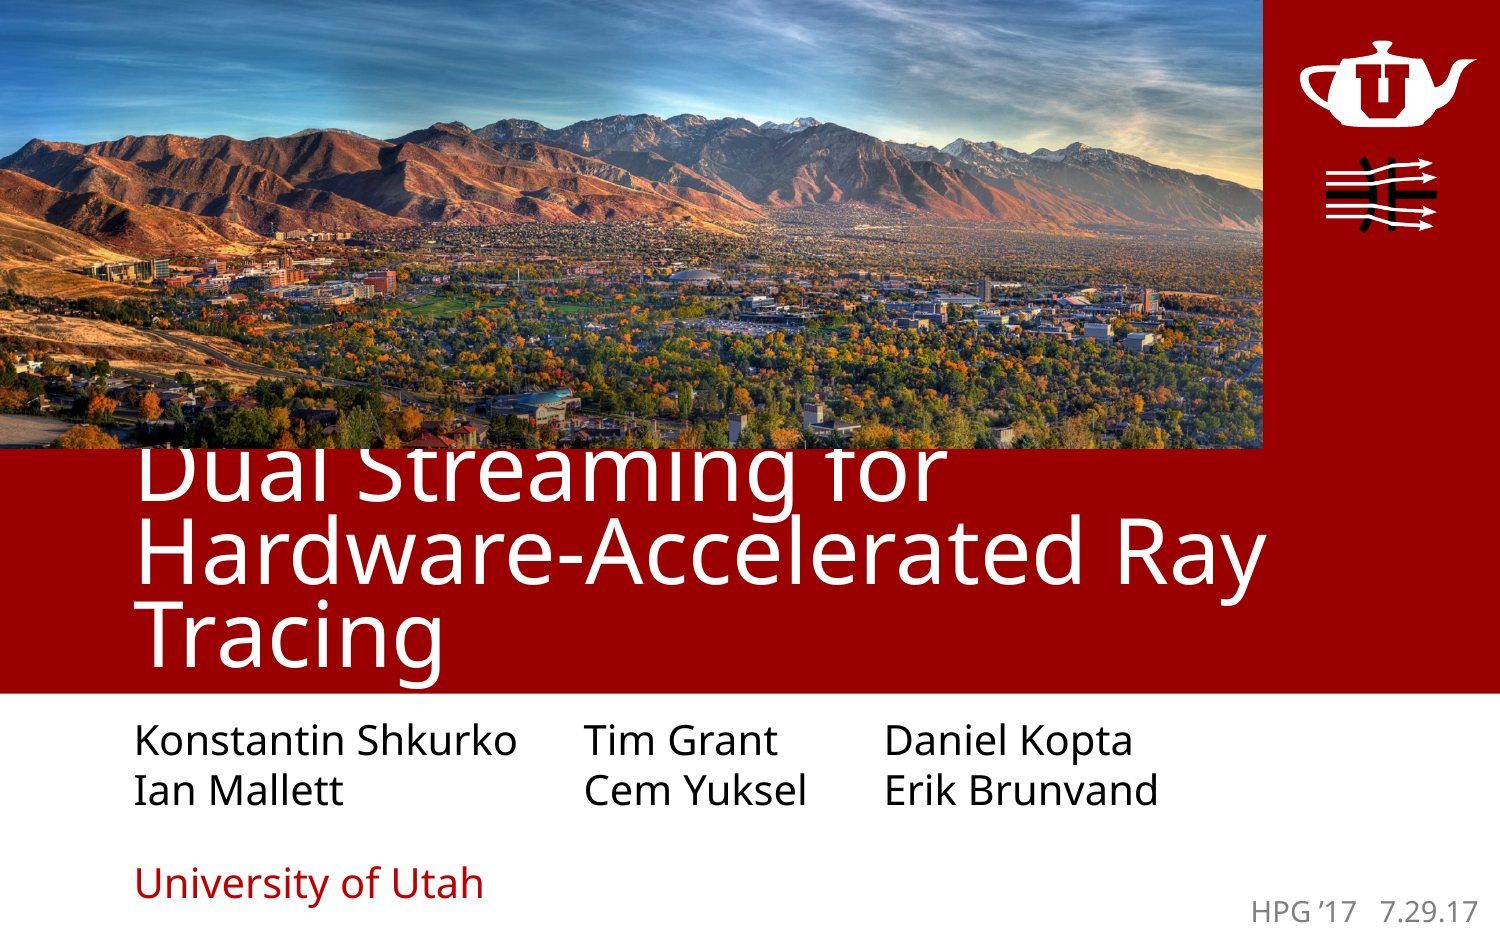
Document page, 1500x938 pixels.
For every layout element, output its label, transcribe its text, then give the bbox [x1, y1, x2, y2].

title Dual Streaming for Hardware-Accelerated Ray Tracing [118, 443, 1394, 694]
text_box HPG ’17 7.29.17 [1181, 885, 1494, 936]
picture [1326, 156, 1437, 233]
list Konstantin Shkurko Tim Grant Daniel Kopta Ian Mallett Cem Yuksel Erik Brunvand University of Utah [118, 706, 1394, 919]
picture [0, 0, 1263, 449]
